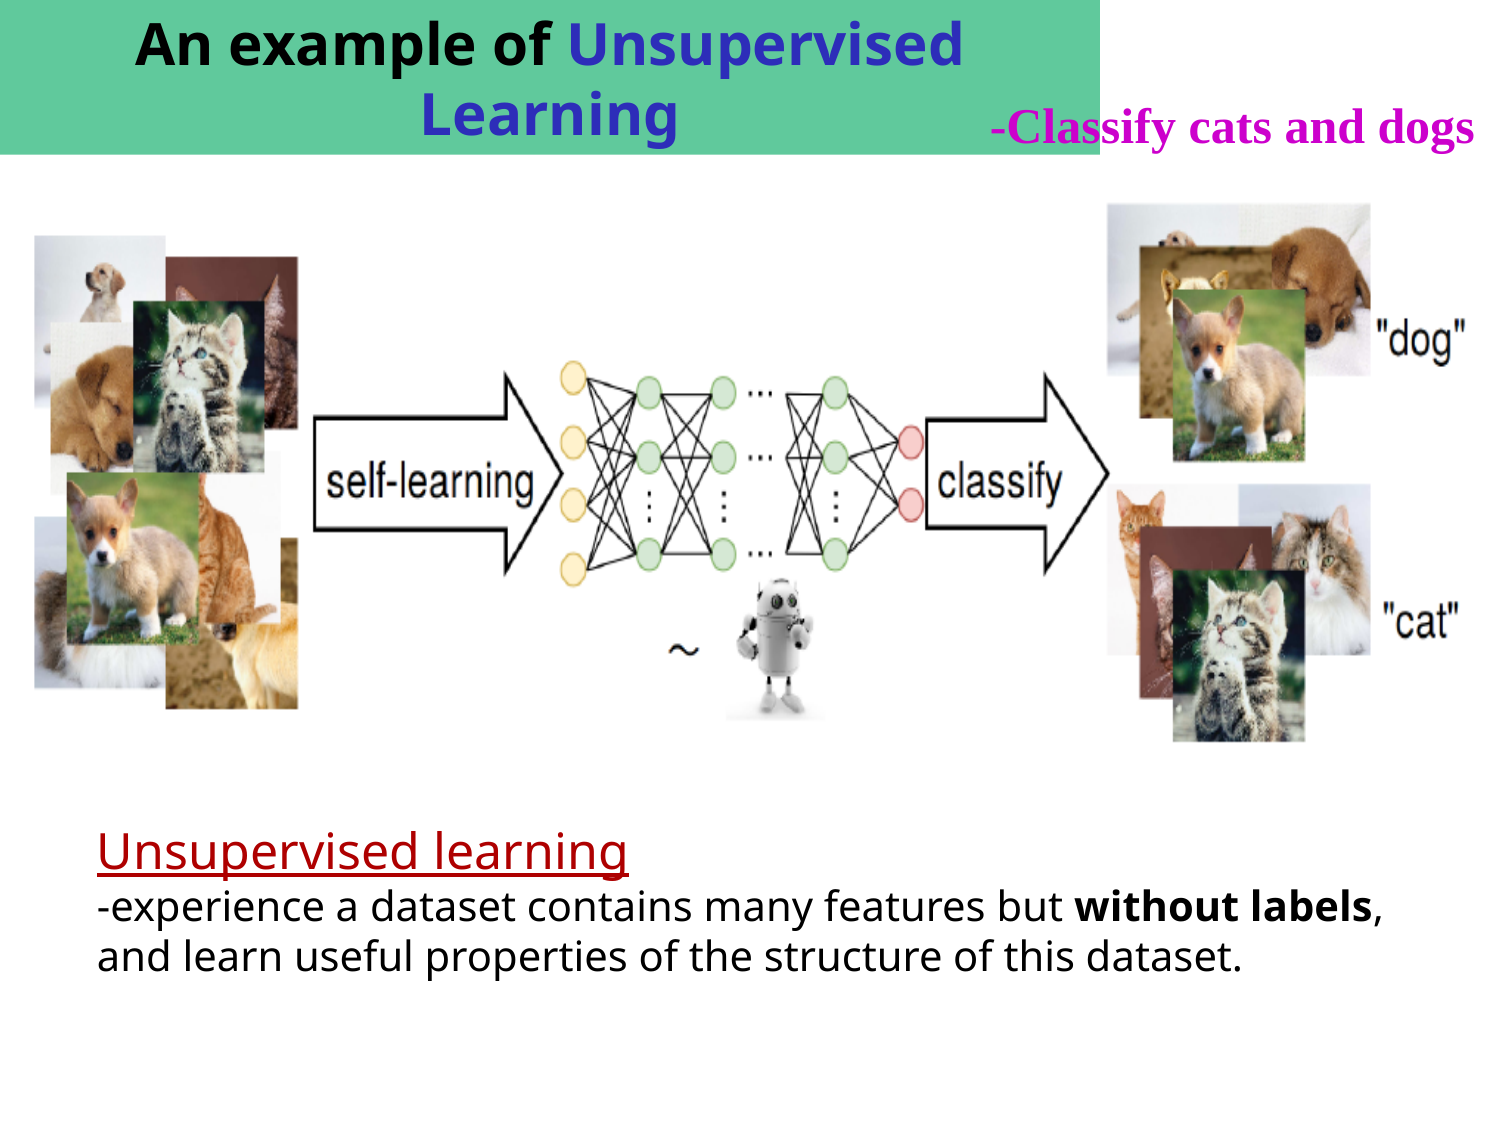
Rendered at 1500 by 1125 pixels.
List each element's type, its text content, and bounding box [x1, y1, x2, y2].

text_box An example of Unsupervised Learning [0, 0, 1100, 155]
text_box -Classify cats and dogs [974, 85, 1500, 159]
picture [10, 161, 1500, 776]
text_box Unsupervised learning -experience a dataset contains many features but without labels, and learn useful properties of the structure of this dataset. [82, 812, 1464, 988]
